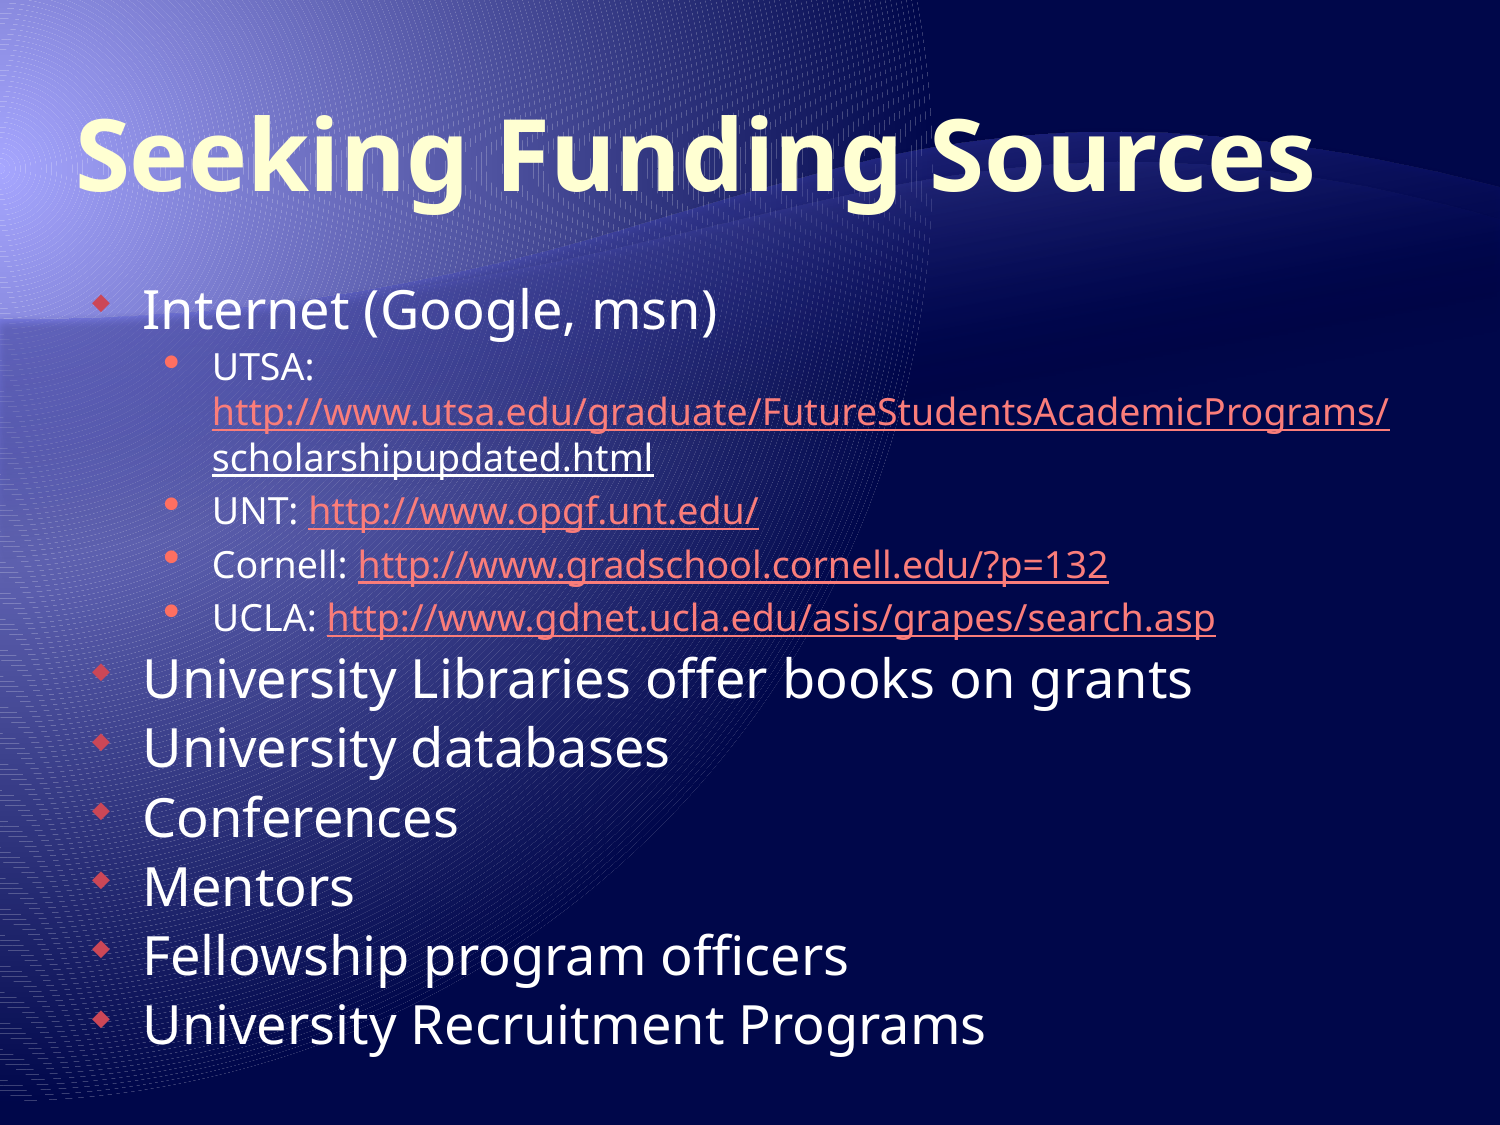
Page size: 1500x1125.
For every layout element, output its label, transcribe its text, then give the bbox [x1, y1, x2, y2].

title Seeking Funding Sources [75, 50, 1425, 213]
list Internet (Google, msn) UTSA: http://www.utsa.edu/graduate/FutureStudentsAcademicPrograms/ scholarshipupdated.html UNT: http://www.opgf.unt.edu/ Cornell: http://www.gradschool.cornell.edu/?p=132 UCLA: http://www.gdnet.ucla.edu/asis/grapes/search.asp University Libraries offer books on grants University databases Conferences Mentors Fellowship program officers University Recruitment Programs [74, 274, 1426, 1063]
